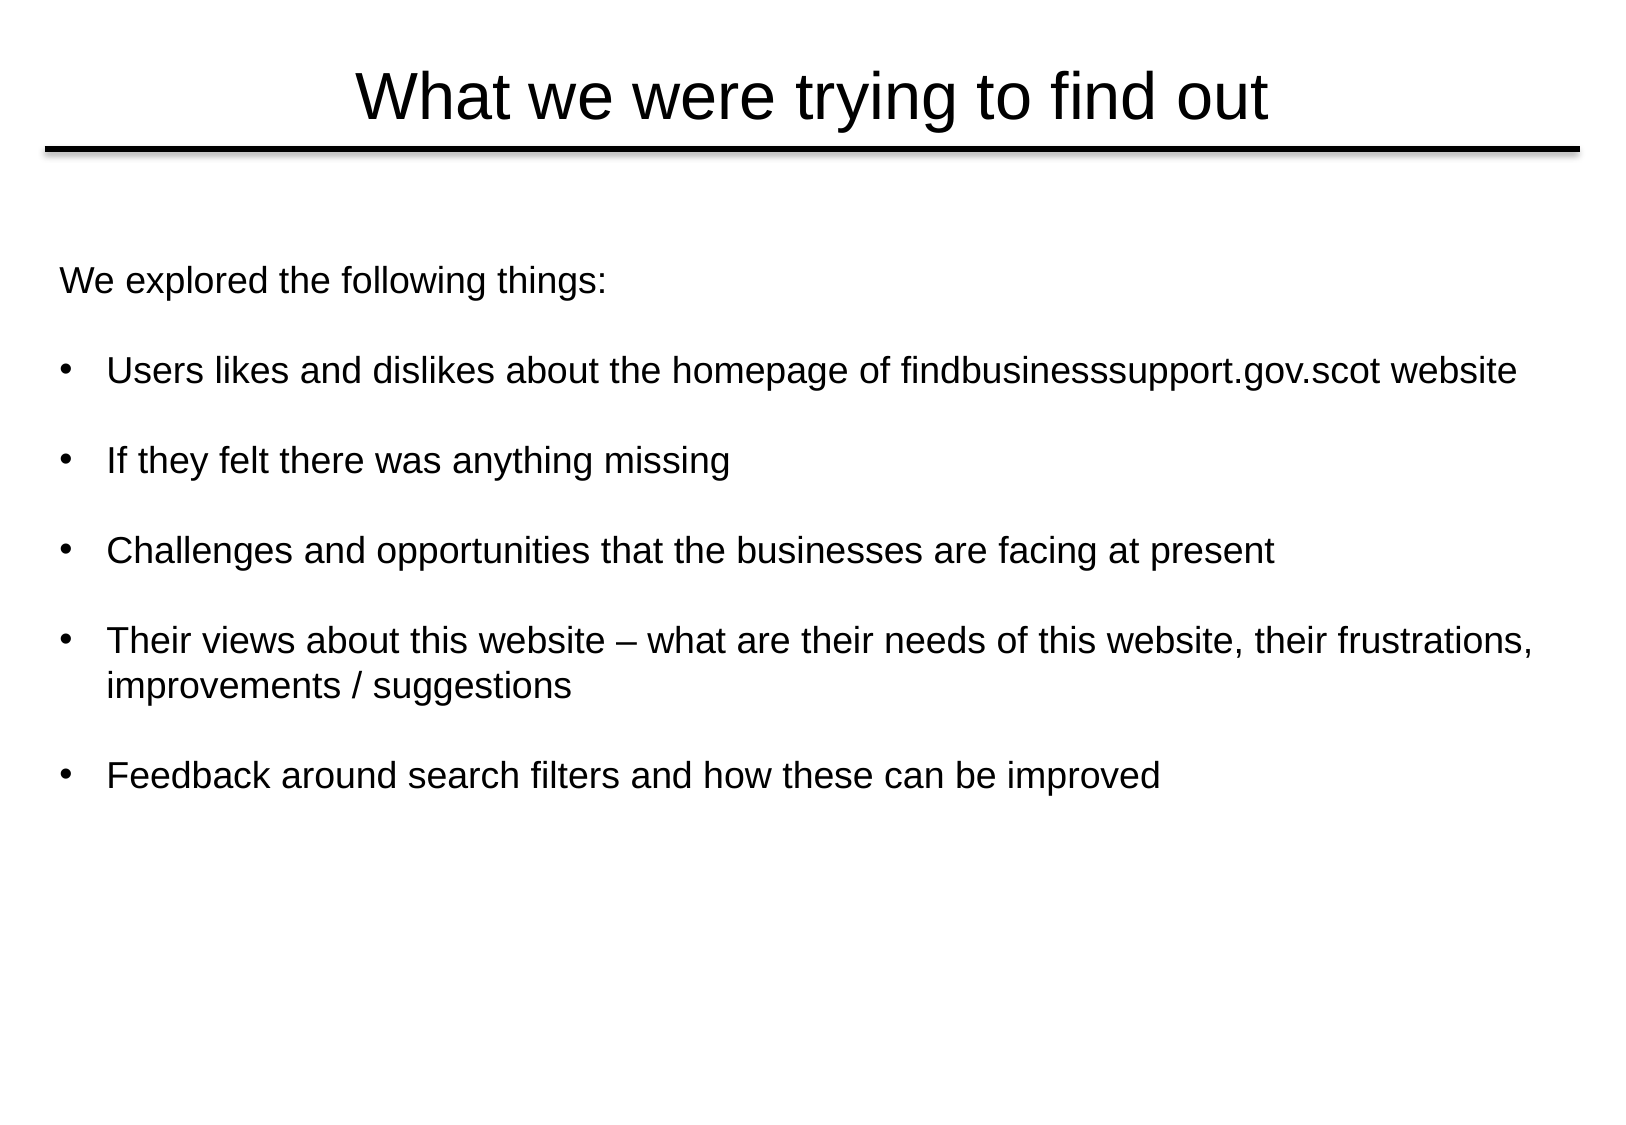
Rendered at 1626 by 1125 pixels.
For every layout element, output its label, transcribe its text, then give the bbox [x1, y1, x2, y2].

title What we were trying to find out [0, 45, 1625, 233]
text_box We explored the following things: Users likes and dislikes about the homepage of findbusinesssupport.gov.scot website If they felt there was anything missing Challenges and opportunities that the businesses are facing at present Their views about this website – what are their needs of this website, their frustrations, improvements / suggestions Feedback around search filters and how these can be improved [44, 248, 1581, 984]
